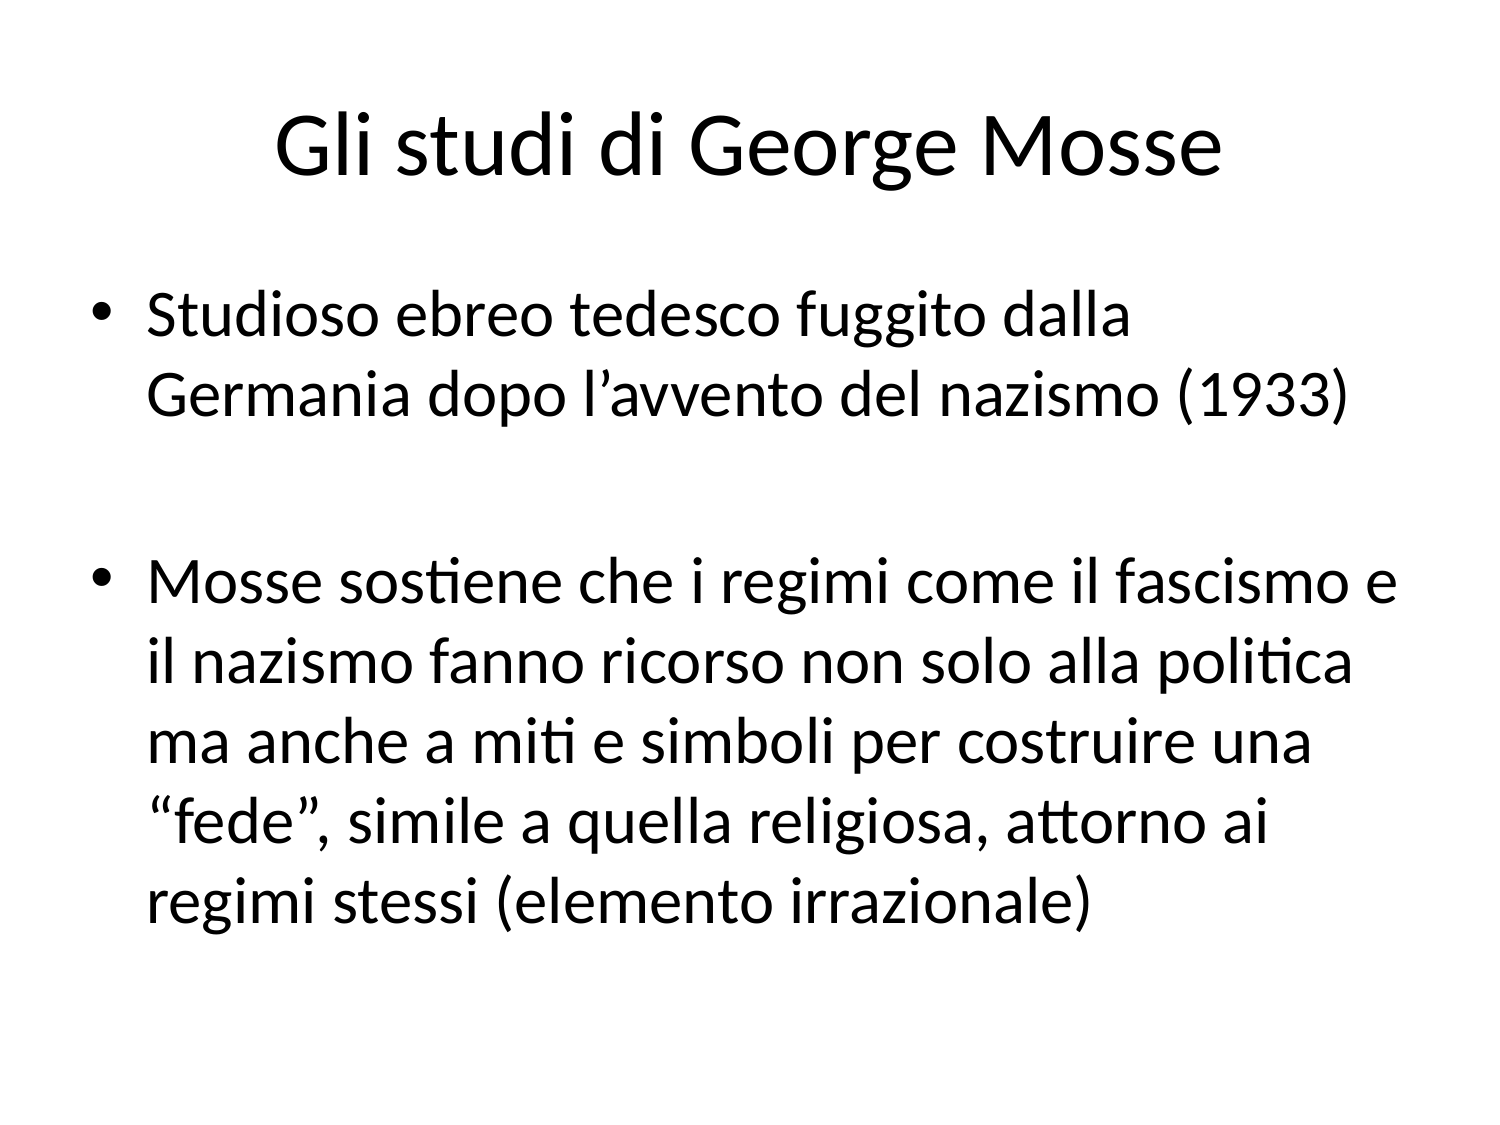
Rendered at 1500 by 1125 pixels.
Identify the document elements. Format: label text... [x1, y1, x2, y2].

list Studioso ebreo tedesco fuggito dalla Germania dopo l’avvento del nazismo (1933) Mosse sostiene che i regimi come il fascismo e il nazismo fanno ricorso non solo alla politica ma anche a miti e simboli per costruire una “fede”, simile a quella religiosa, attorno ai regimi stessi (elemento irrazionale) [75, 262, 1425, 1005]
title Gli studi di George Mosse [75, 45, 1425, 233]
